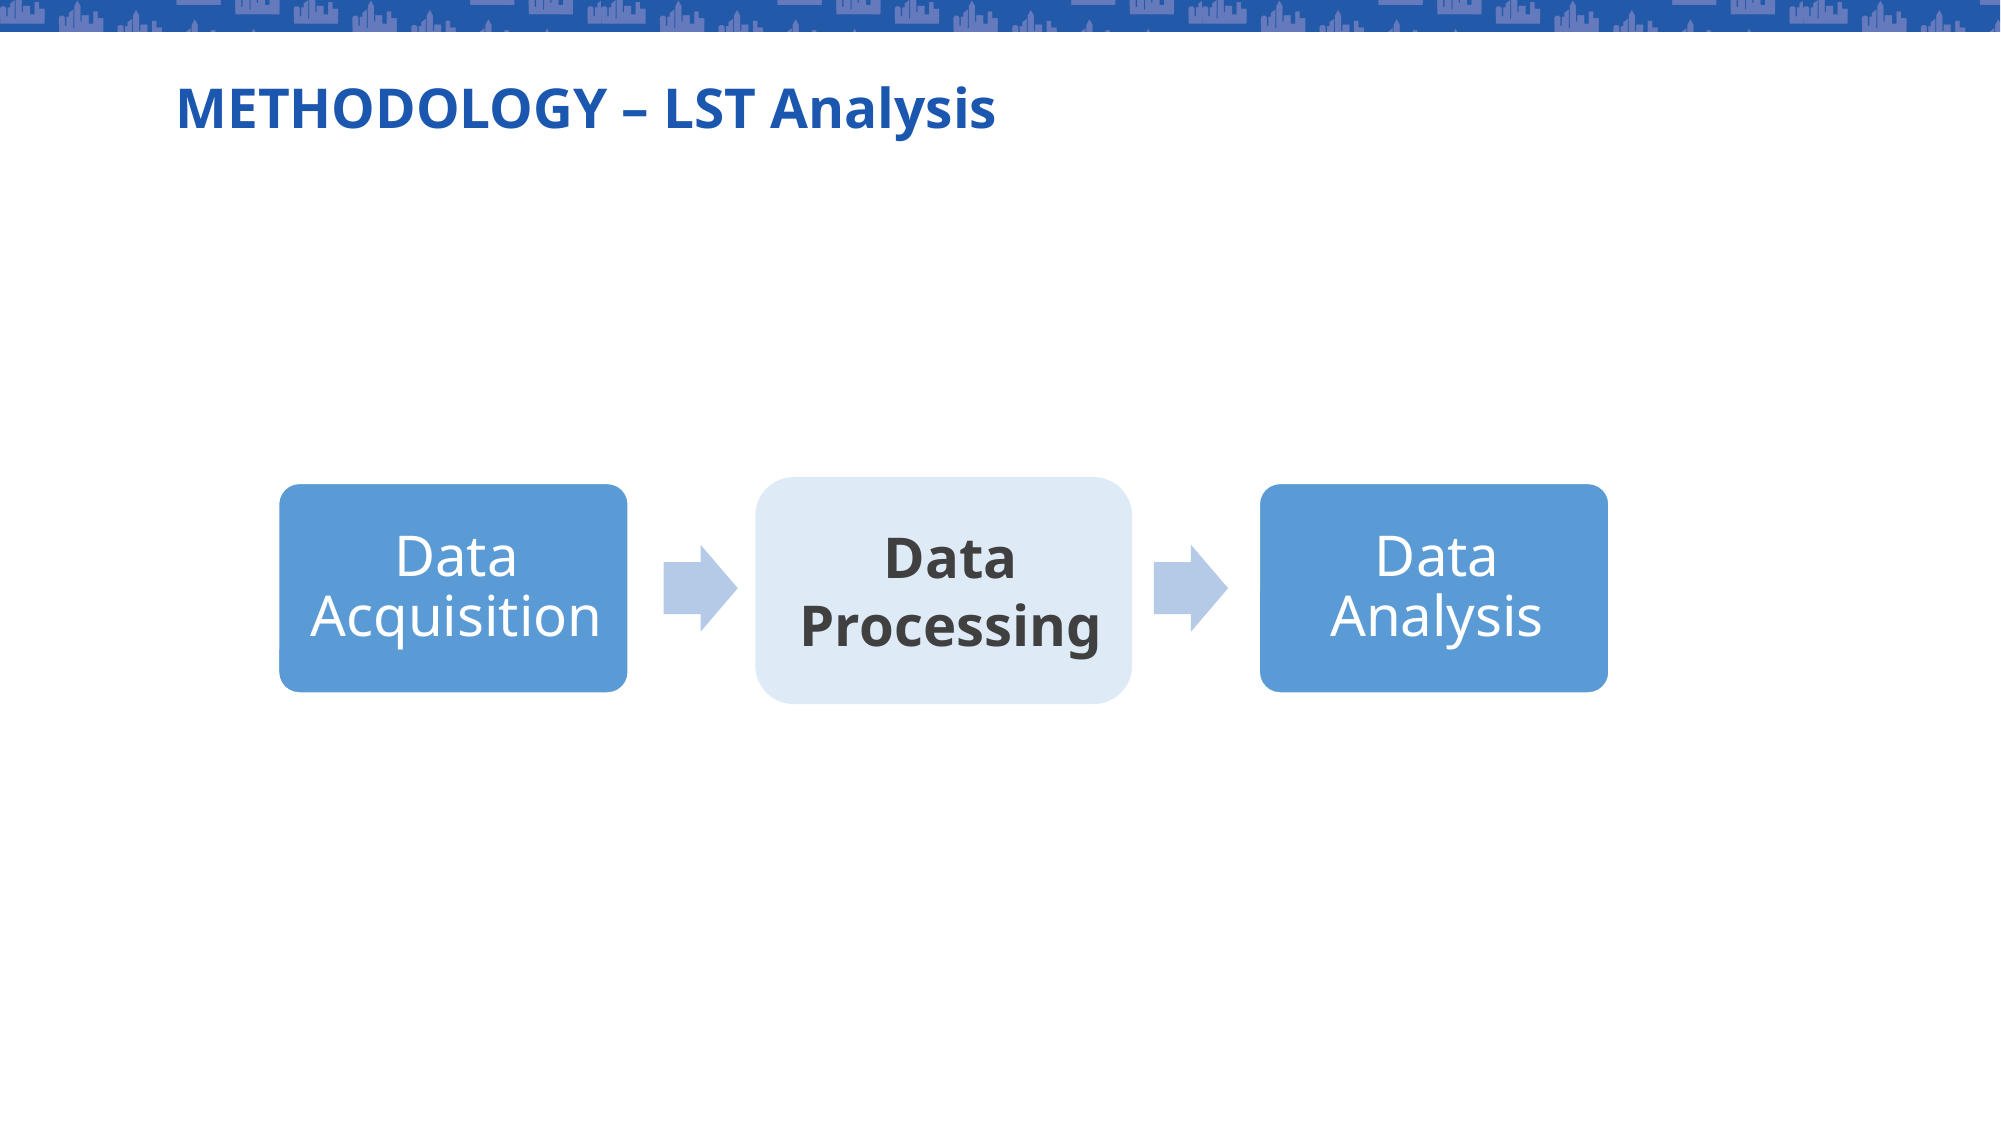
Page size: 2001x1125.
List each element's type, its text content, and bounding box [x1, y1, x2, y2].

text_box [276, 143, 1611, 1033]
picture [0, 0, 2001, 32]
title METHODOLOGY – LST Analysis [160, 73, 1886, 149]
